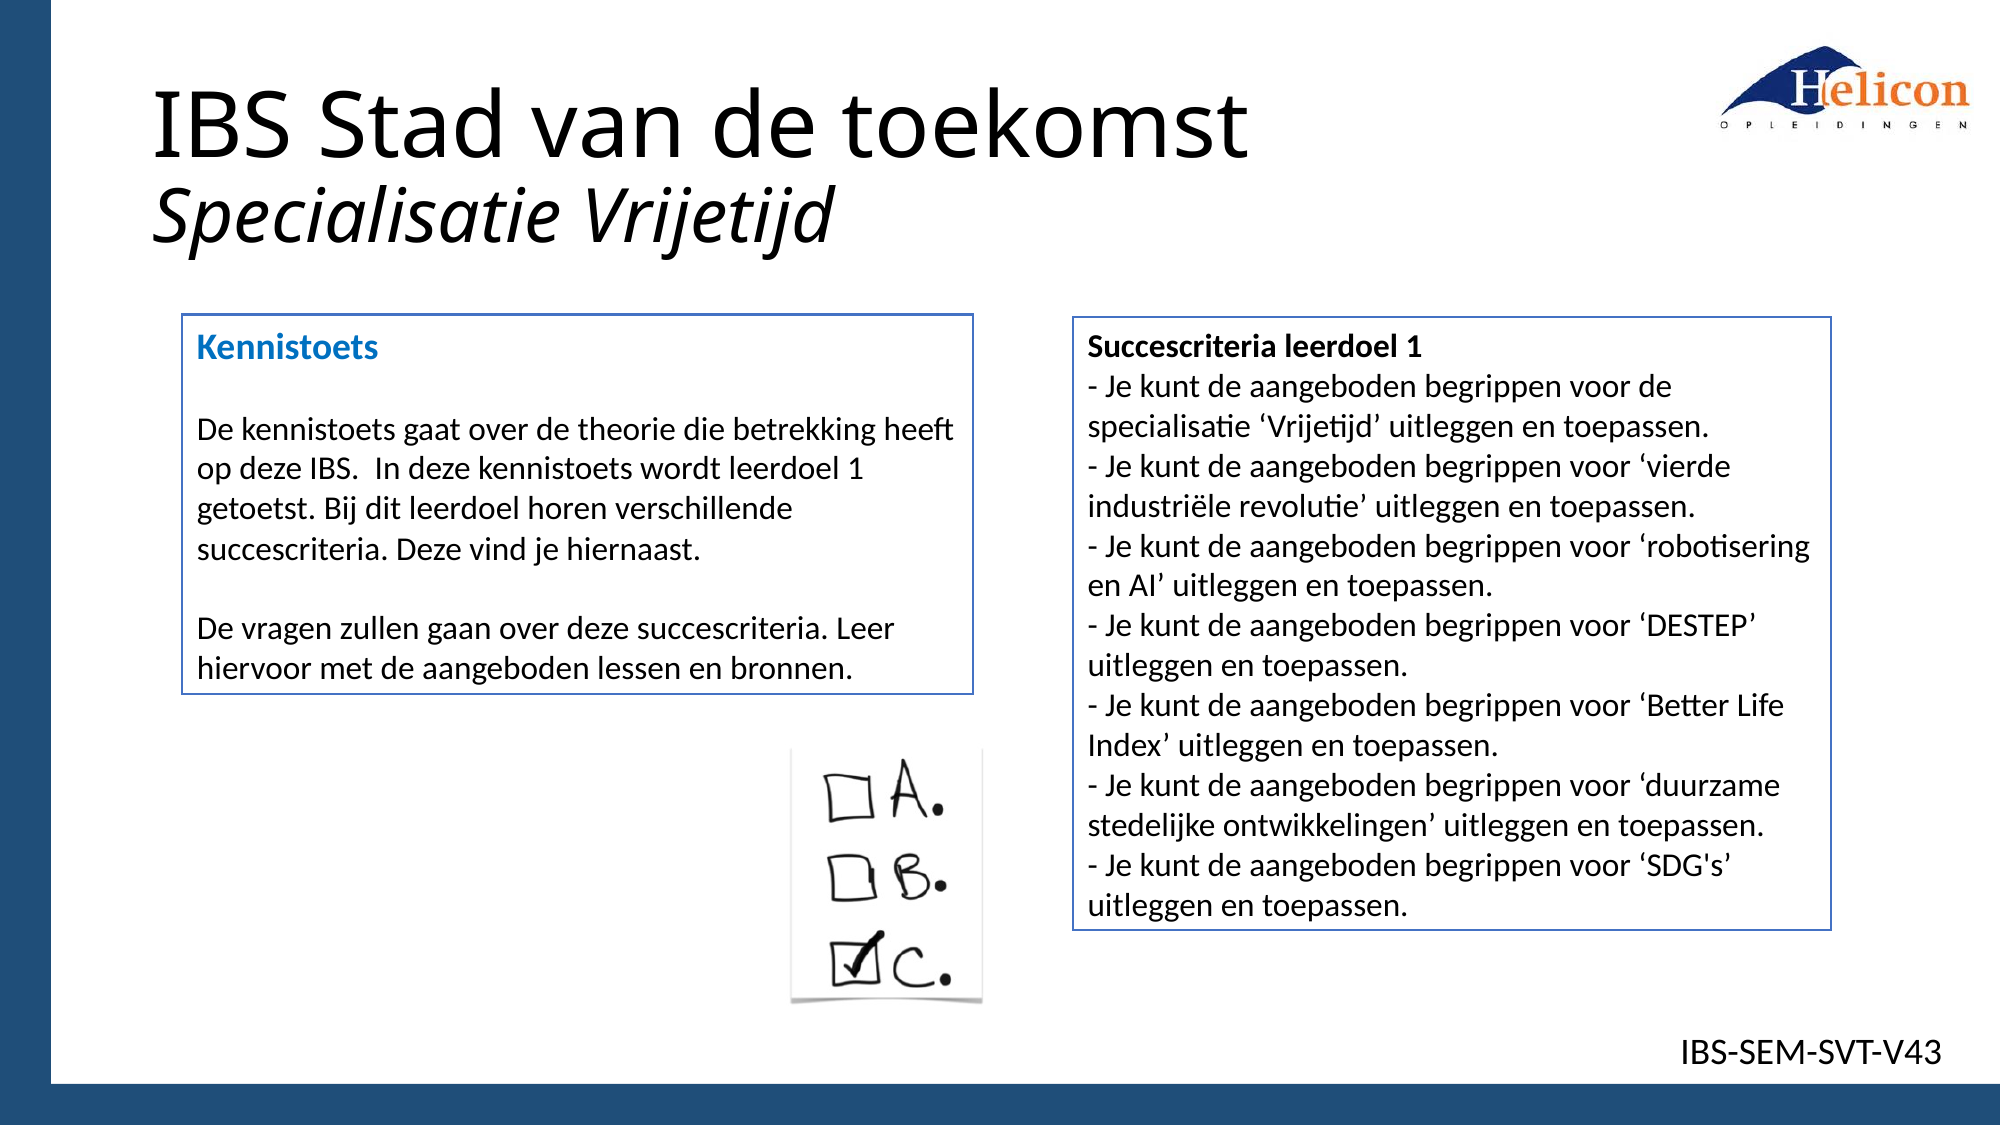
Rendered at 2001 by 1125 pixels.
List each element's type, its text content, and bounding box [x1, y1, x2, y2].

text_box [50, 1083, 2000, 1125]
picture [770, 735, 1000, 1021]
title IBS Stad van de toekomst Specialisatie Vrijetijd [137, 59, 1863, 278]
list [1715, 22, 1974, 150]
text_box Kennistoets De kennistoets gaat over de theorie die betrekking heeft op deze IBS. In deze kennistoets wordt leerdoel 1 getoetst. Bij dit leerdoel horen verschillende succescriteria. Deze vind je hiernaast. De vragen zullen gaan over deze succescriteria. Leer hiervoor met de aangeboden lessen en bronnen. [181, 313, 974, 695]
text_box [0, 0, 52, 1125]
text_box IBS-SEM-SVT-V43 [1665, 1019, 1958, 1080]
text_box Succescriteria leerdoel 1 - Je kunt de aangeboden begrippen voor de specialisatie ‘Vrijetijd’ uitleggen en toepassen. - Je kunt de aangeboden begrippen voor ‘vierde industriële revolutie’ uitleggen en toepassen. - Je kunt de aangeboden begrippen voor ‘robotisering en AI’ uitleggen en toepassen. - Je kunt de aangeboden begrippen voor ‘DESTEP’ uitleggen en toepassen. - Je kunt de aangeboden begrippen voor ‘Better Life Index’ uitleggen en toepassen. - Je kunt de aangeboden begrippen voor ‘duurzame stedelijke ontwikkelingen’ uitleggen en toepassen. - Je kunt de aangeboden begrippen voor ‘SDG's’ uitleggen en toepassen. [1072, 316, 1832, 931]
